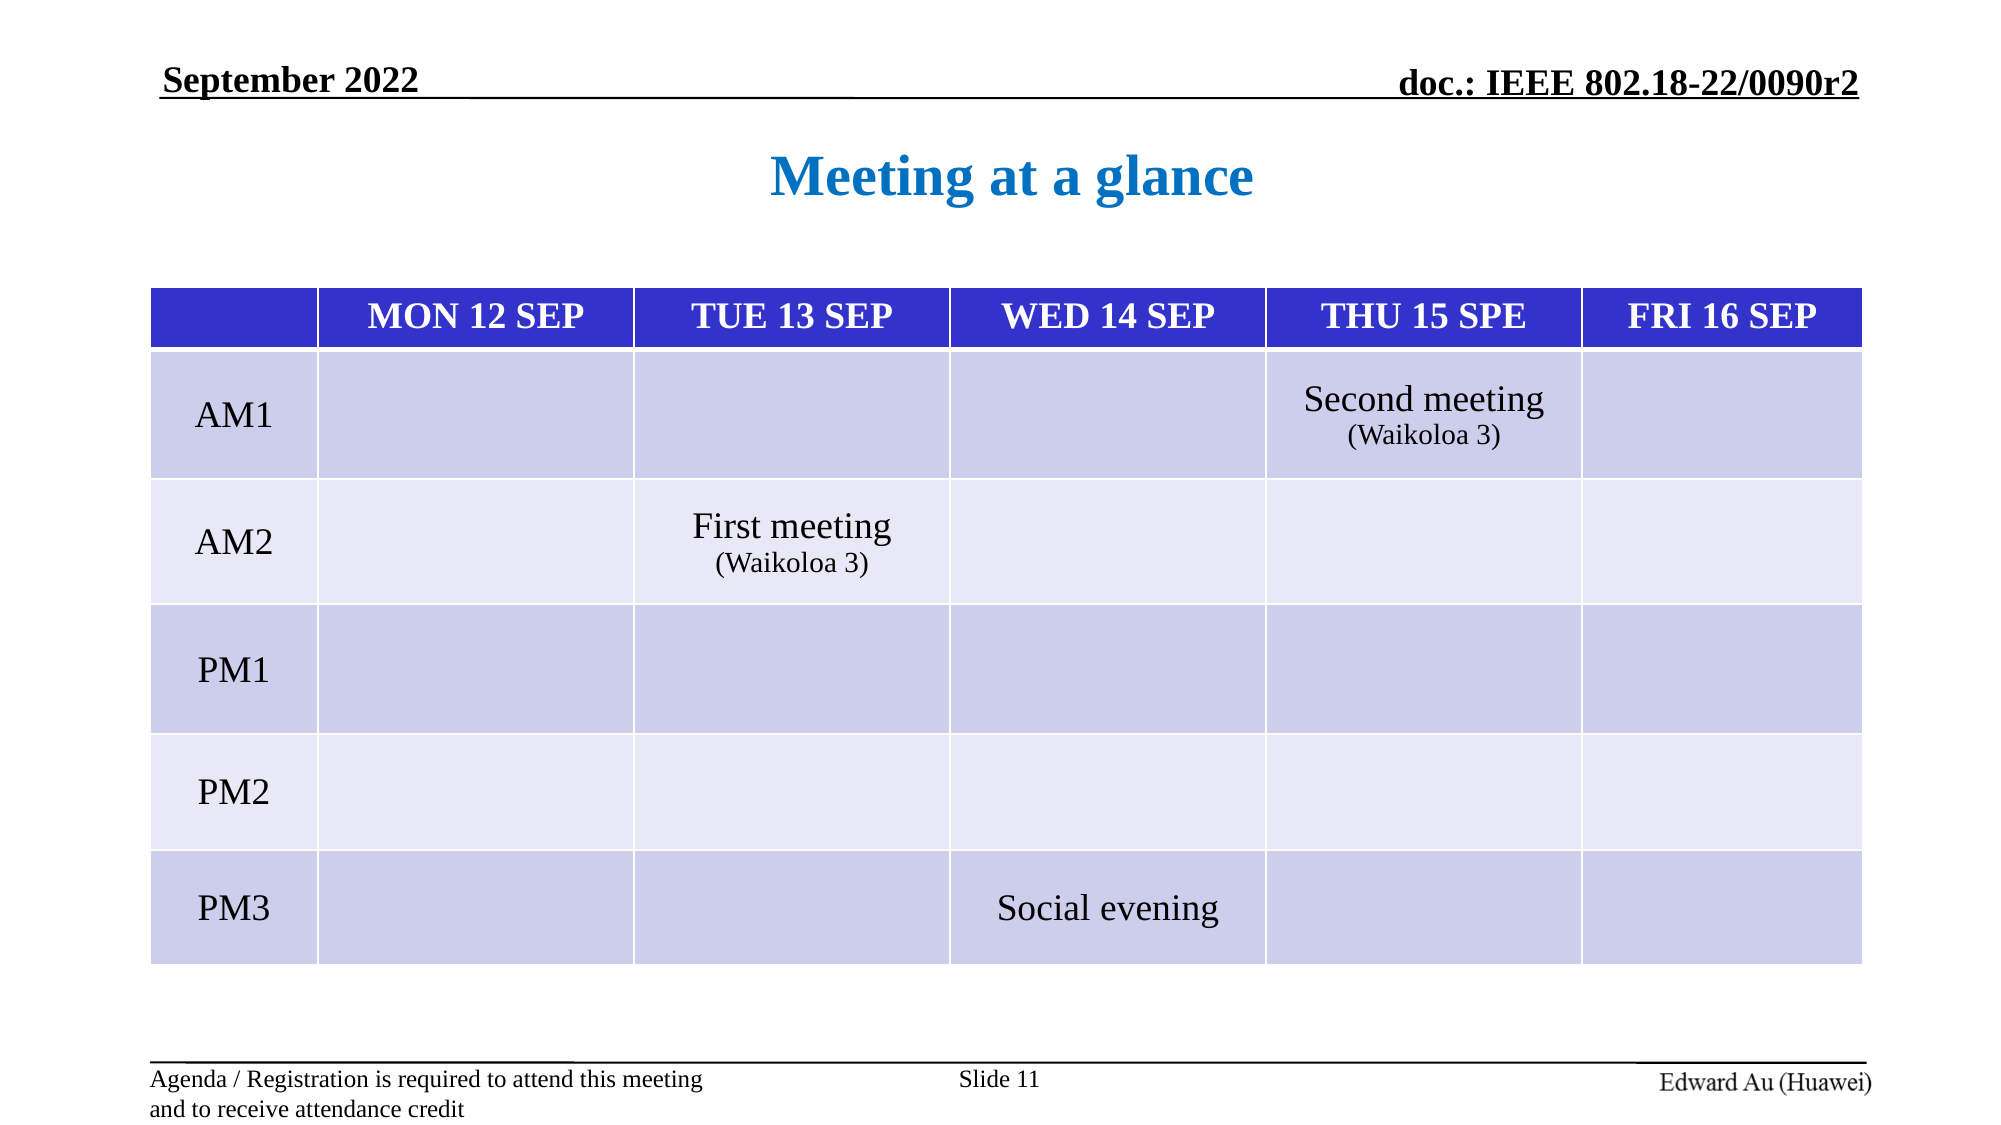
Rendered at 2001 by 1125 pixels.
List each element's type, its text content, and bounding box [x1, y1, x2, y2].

table_cell PM2 [151, 735, 317, 849]
table_cell [319, 851, 633, 964]
table_cell AM2 [151, 480, 317, 603]
table_cell Social evening [951, 851, 1265, 964]
table_cell PM3 [151, 851, 317, 964]
table_cell [635, 851, 949, 964]
table_cell [1583, 605, 1862, 733]
title Meeting at a glance [162, 99, 1864, 246]
table_cell [635, 605, 949, 733]
table_cell [635, 352, 949, 478]
table_cell [1267, 480, 1581, 603]
slide_number Slide 11 [933, 1061, 1067, 1123]
table_cell PM1 [151, 605, 317, 733]
picture [1174, 1058, 1887, 1113]
table_header WED 14 SEP [951, 288, 1265, 347]
table_cell [1583, 352, 1862, 478]
table_cell [1267, 605, 1581, 733]
table_cell [1583, 735, 1862, 849]
table_header MON 12 SEP [319, 288, 633, 347]
table_header FRI 16 SEP [1583, 288, 1862, 347]
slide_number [162, 54, 663, 99]
table_cell [1267, 735, 1581, 849]
table_cell [951, 352, 1265, 478]
table_cell [1583, 851, 1862, 964]
table_header TUE 13 SEP [635, 288, 949, 347]
table_cell [1267, 851, 1581, 964]
table_cell AM1 [151, 352, 317, 478]
table_cell Second meeting (Waikoloa 3) [1267, 352, 1581, 478]
table_cell [319, 605, 633, 733]
table_cell [951, 735, 1265, 849]
table_cell [1583, 480, 1862, 603]
table_header [151, 288, 317, 347]
table_cell [635, 735, 949, 849]
table_cell [319, 480, 633, 603]
table_cell [319, 735, 633, 849]
table_header THU 15 SPE [1267, 288, 1581, 347]
table_cell [319, 352, 633, 478]
table_cell [951, 605, 1265, 733]
table_cell First meeting (Waikoloa 3) [635, 480, 949, 603]
table_cell [951, 480, 1265, 603]
